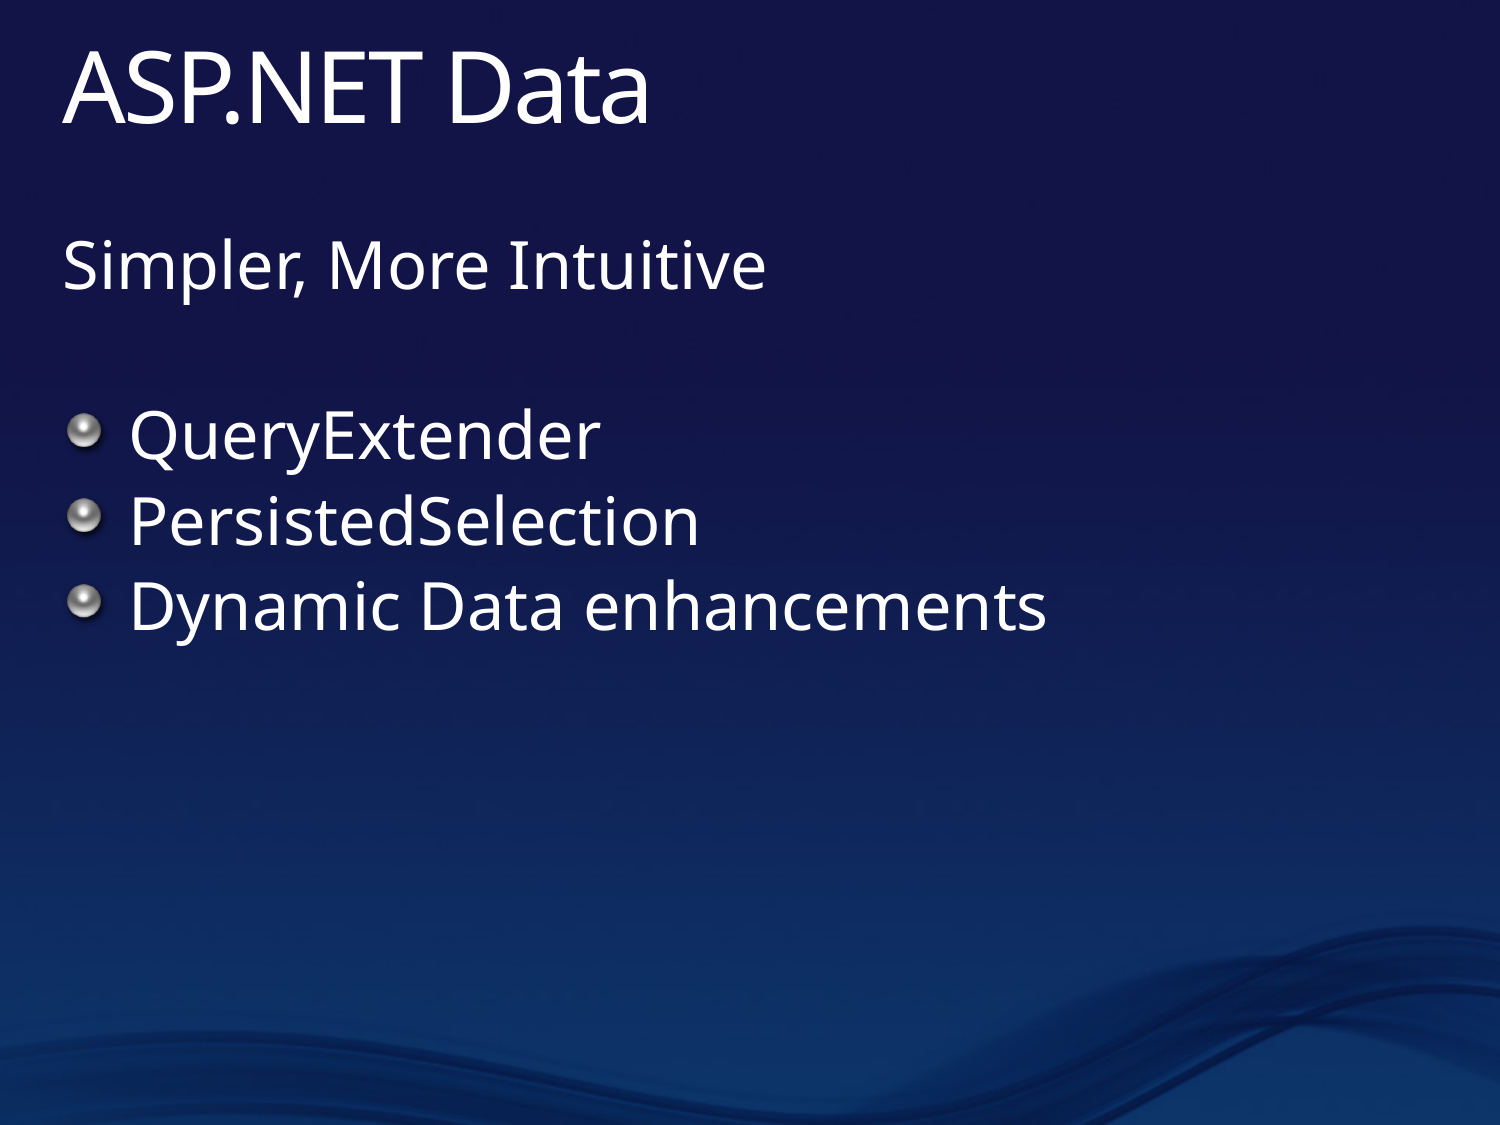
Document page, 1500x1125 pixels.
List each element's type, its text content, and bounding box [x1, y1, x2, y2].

title ASP.NET Data [62, 37, 1438, 147]
list Simpler, More Intuitive QueryExtender PersistedSelection Dynamic Data enhancements [62, 231, 1438, 660]
picture [0, 0, 1500, 1125]
